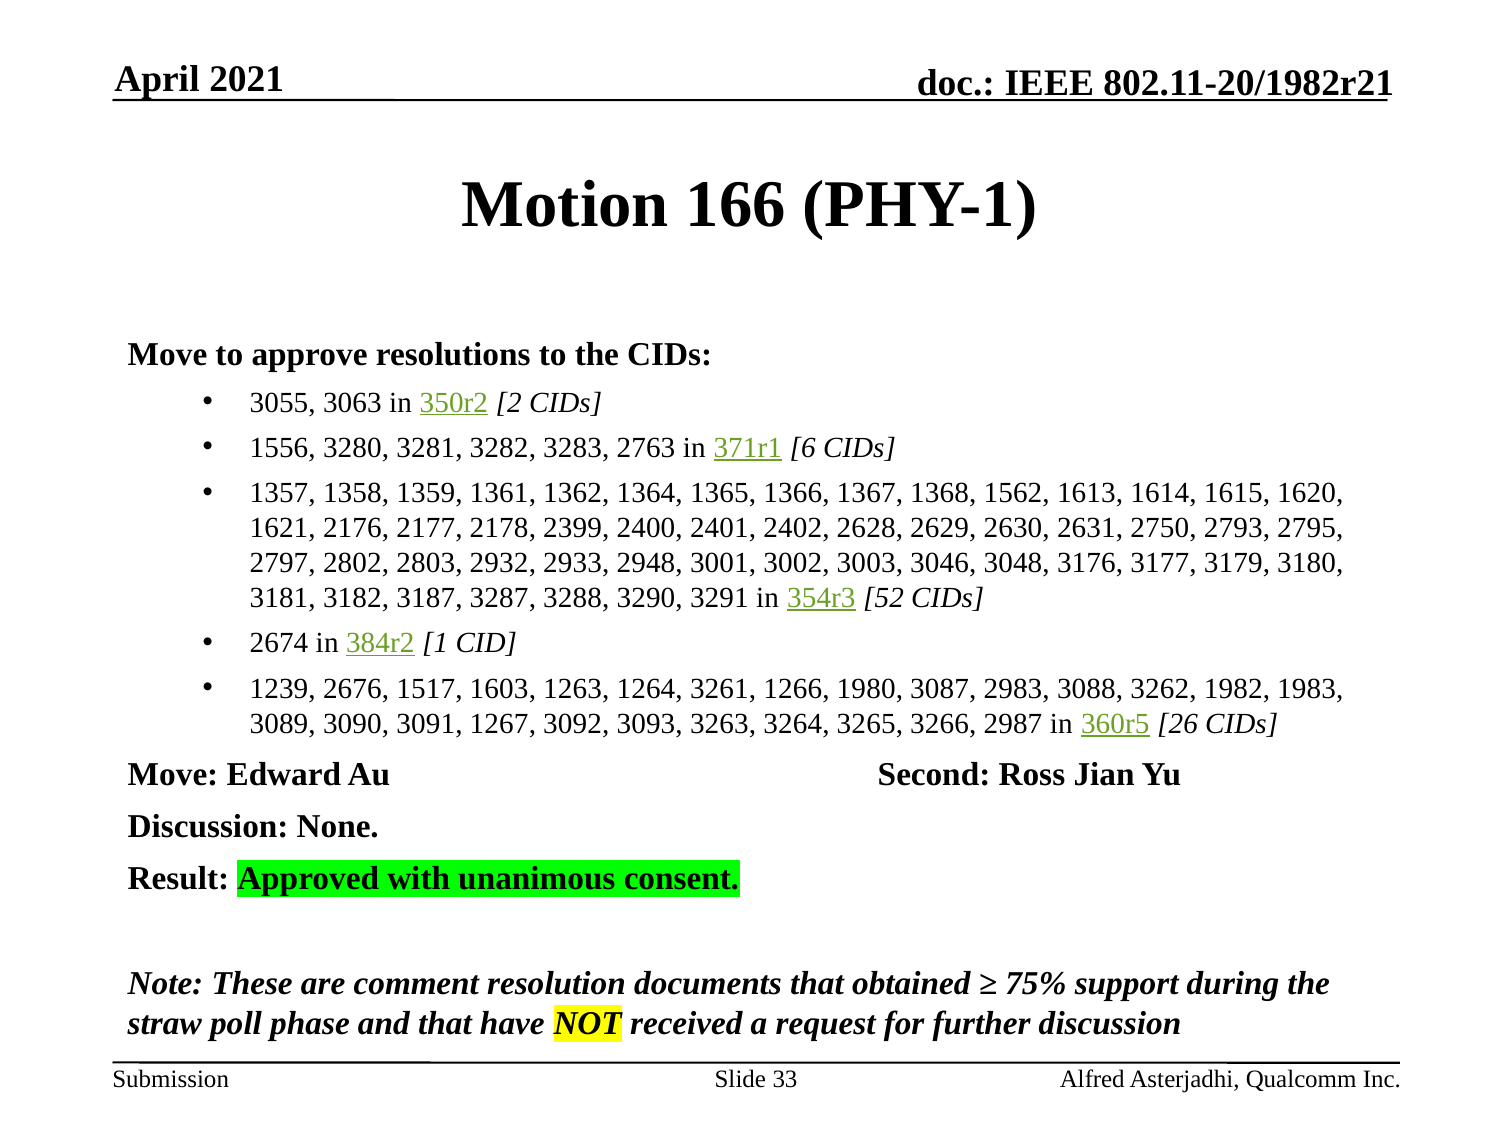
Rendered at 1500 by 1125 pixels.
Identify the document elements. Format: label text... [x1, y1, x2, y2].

title Motion 166 (PHY-1) [112, 112, 1388, 288]
list Move to approve resolutions to the CIDs: 3055, 3063 in 350r2 [2 CIDs] 1556, 3280, 3281, 3282, 3283, 2763 in 371r1 [6 CIDs] 1357, 1358, 1359, 1361, 1362, 1364, 1365, 1366, 1367, 1368, 1562, 1613, 1614, 1615, 1620, 1621, 2176, 2177, 2178, 2399, 2400, 2401, 2402, 2628, 2629, 2630, 2631, 2750, 2793, 2795, 2797, 2802, 2803, 2932, 2933, 2948, 3001, 3002, 3003, 3046, 3048, 3176, 3177, 3179, 3180, 3181, 3182, 3187, 3287, 3288, 3290, 3291 in 354r3 [52 CIDs] 2674 in 384r2 [1 CID] 1239, 2676, 1517, 1603, 1263, 1264, 3261, 1266, 1980, 3087, 2983, 3088, 3262, 1982, 1983, 3089, 3090, 3091, 1267, 3092, 3093, 3263, 3264, 3265, 3266, 2987 in 360r5 [26 CIDs] Move: Edward Au Second: Ross Jian Yu Discussion: None. Result: Approved with unanimous consent. Note: These are comment resolution documents that obtained ≥ 75% support during the straw poll phase and that have NOT received a request for further discussion [112, 324, 1388, 1063]
slide_number Slide 33 [712, 1061, 800, 1123]
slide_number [114, 54, 423, 100]
footer Alfred Asterjadhi, Qualcomm Inc. [878, 1061, 1402, 1093]
